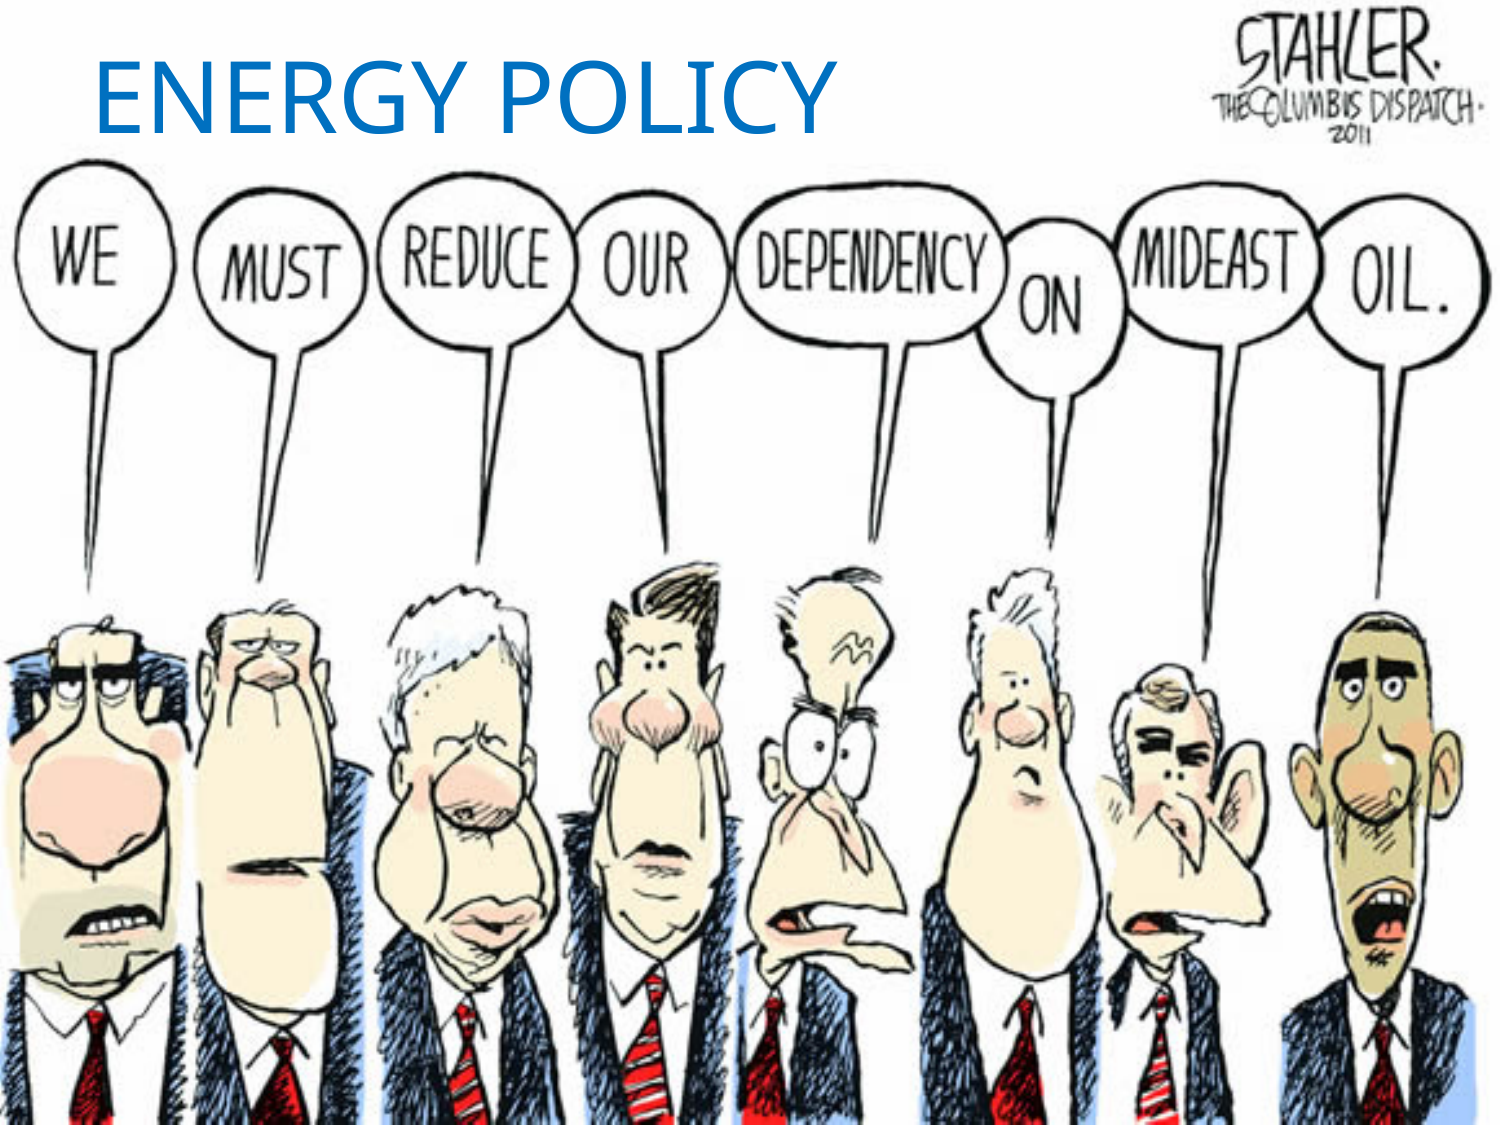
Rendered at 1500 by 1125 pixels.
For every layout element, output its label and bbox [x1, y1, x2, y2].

list [0, 0, 1500, 1125]
